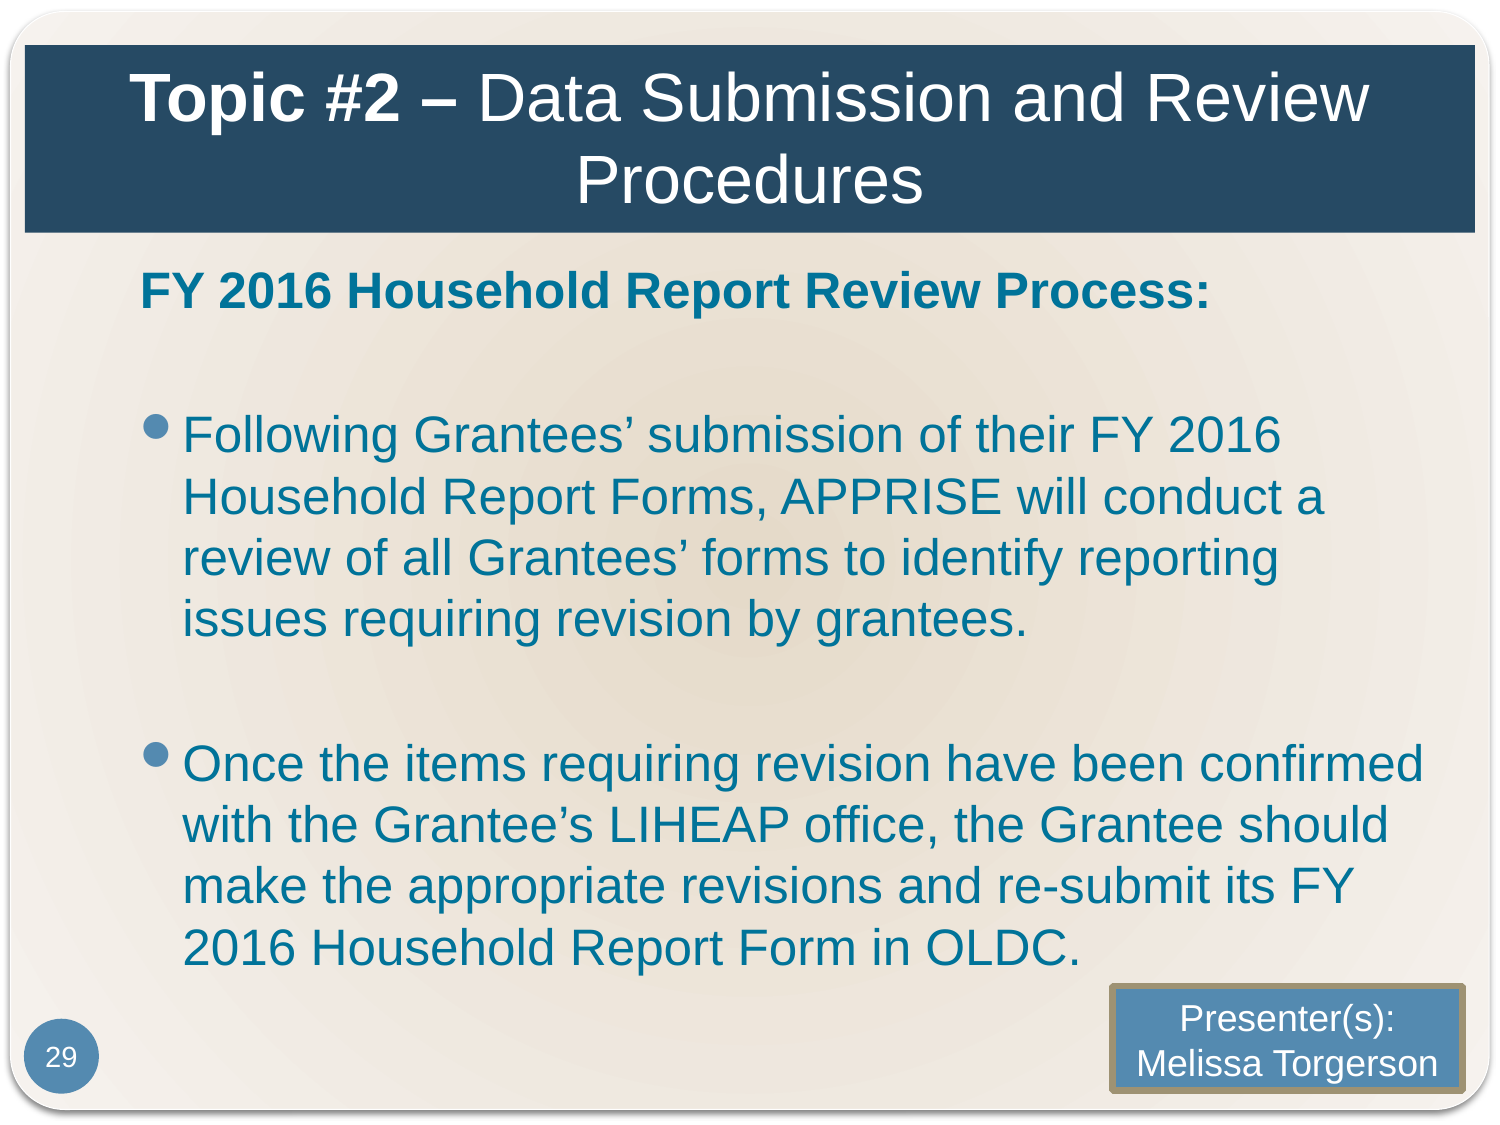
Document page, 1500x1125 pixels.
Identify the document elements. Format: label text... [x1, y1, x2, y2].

slide_number 29 [23, 1018, 99, 1094]
title Topic #2 – Data Submission and Review Procedures [24, 45, 1475, 233]
text_box Presenter(s): Melissa Torgerson [1112, 986, 1463, 1091]
list FY 2016 Household Report Review Process: Following Grantees’ submission of their FY 2016 Household Report Forms, APPRISE will conduct a review of all Grantees’ forms to identify reporting issues requiring revision by grantees. Once the items requiring revision have been confirmed with the Grantee’s LIHEAP office, the Grantee should make the appropriate revisions and re-submit its FY 2016 Household Report Form in OLDC. [125, 249, 1450, 1032]
